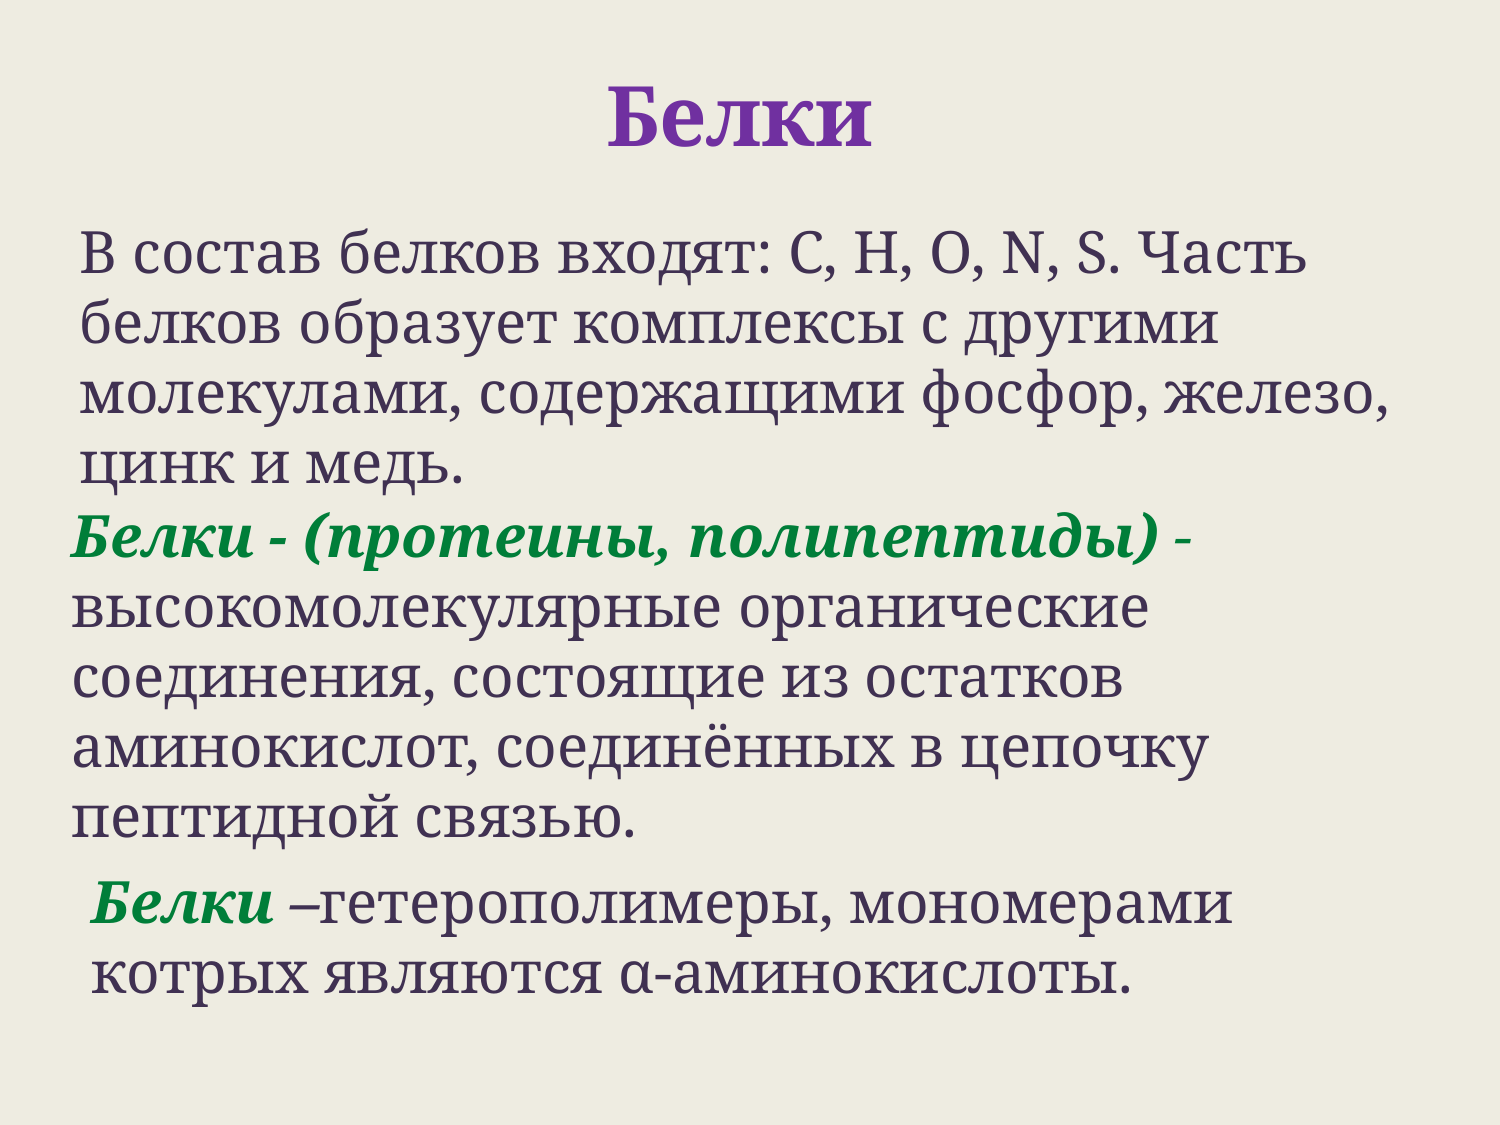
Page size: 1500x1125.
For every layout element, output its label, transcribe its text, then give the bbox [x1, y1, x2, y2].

list Белки - (протеины, полипептиды) - высокомолекулярные органические соединения, состоящие из остатков аминокислот, соединённых в цепочку пептидной связью. [0, 491, 1471, 1125]
text_box В состав белков входят: С, Н, О, N, S. Часть белков образует комплексы с другими молекулами, содержащими фосфор, железо, цинк и медь. [64, 208, 1500, 503]
title Белки [75, 19, 1425, 207]
text_box Белки –гетерополимеры, мономерами котрых являются α-аминокислоты. [76, 857, 1424, 1013]
